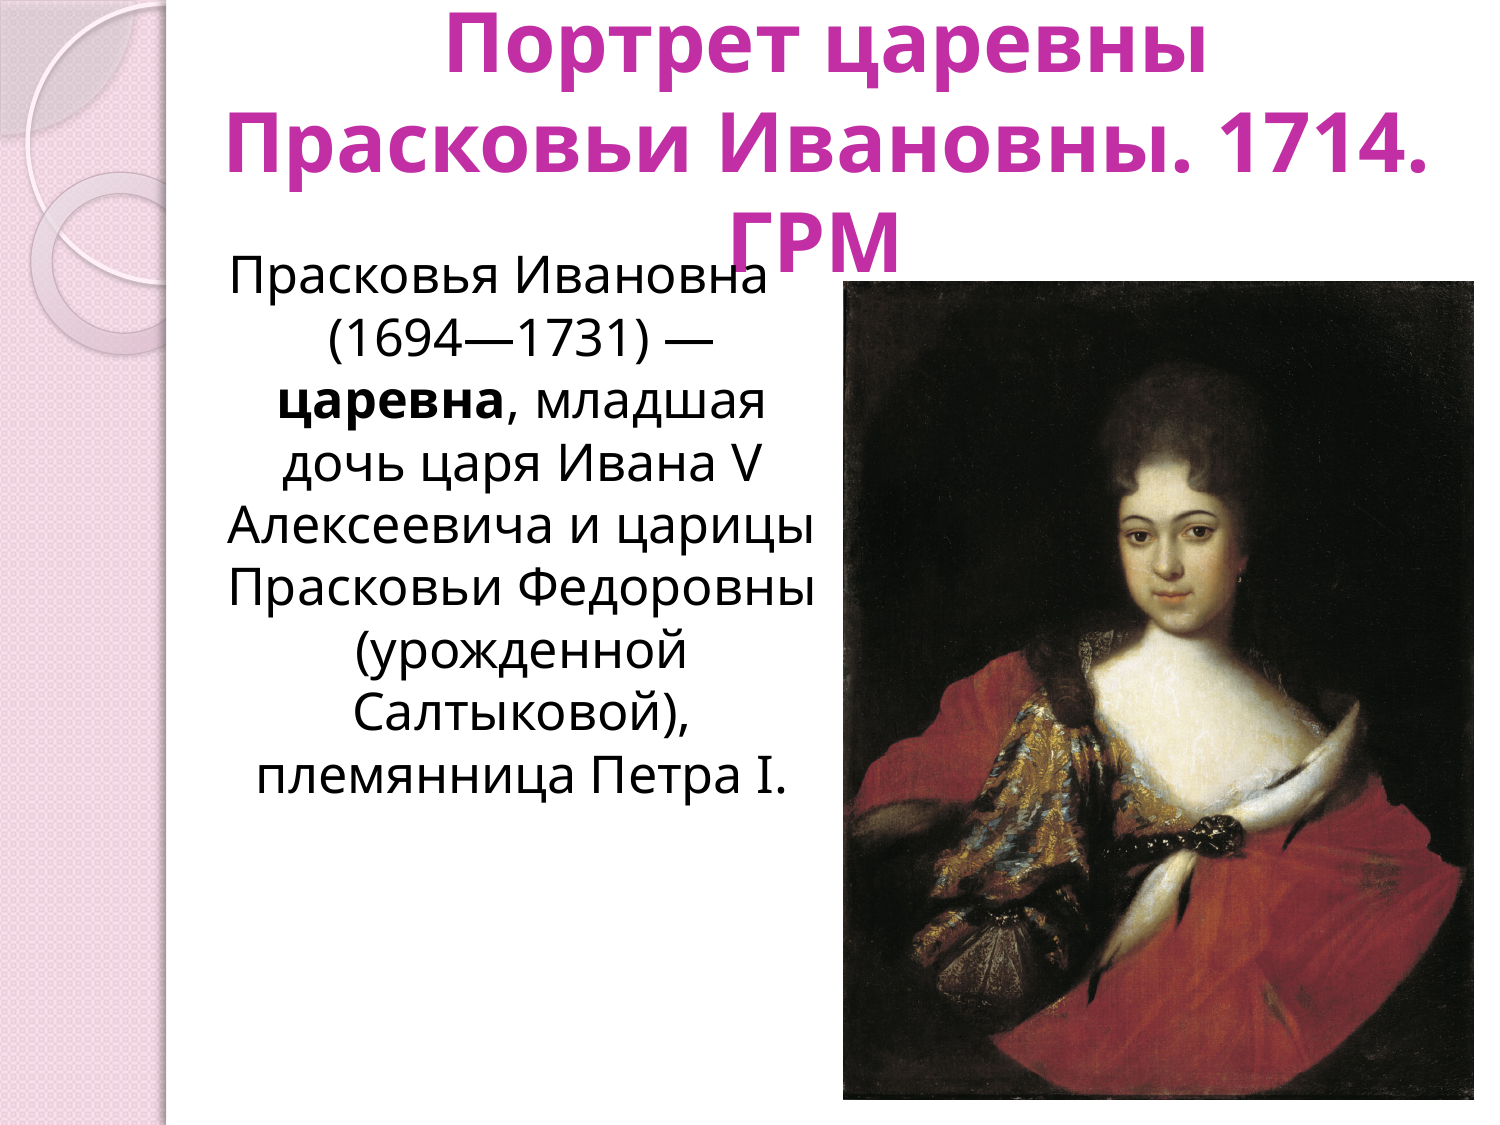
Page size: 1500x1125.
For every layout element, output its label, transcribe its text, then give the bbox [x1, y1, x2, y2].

text_box Прасковья Ивановна (1694—1731) — царевна, младшая дочь царя Ивана V Алексеевича и царицы Прасковьи Федоровны (урожденной Салтыковой), племянница Петра I. [152, 234, 832, 1125]
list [843, 280, 1475, 1100]
title Портрет царевны Прасковьи Ивановны. 1714. ГРМ [187, 45, 1466, 233]
